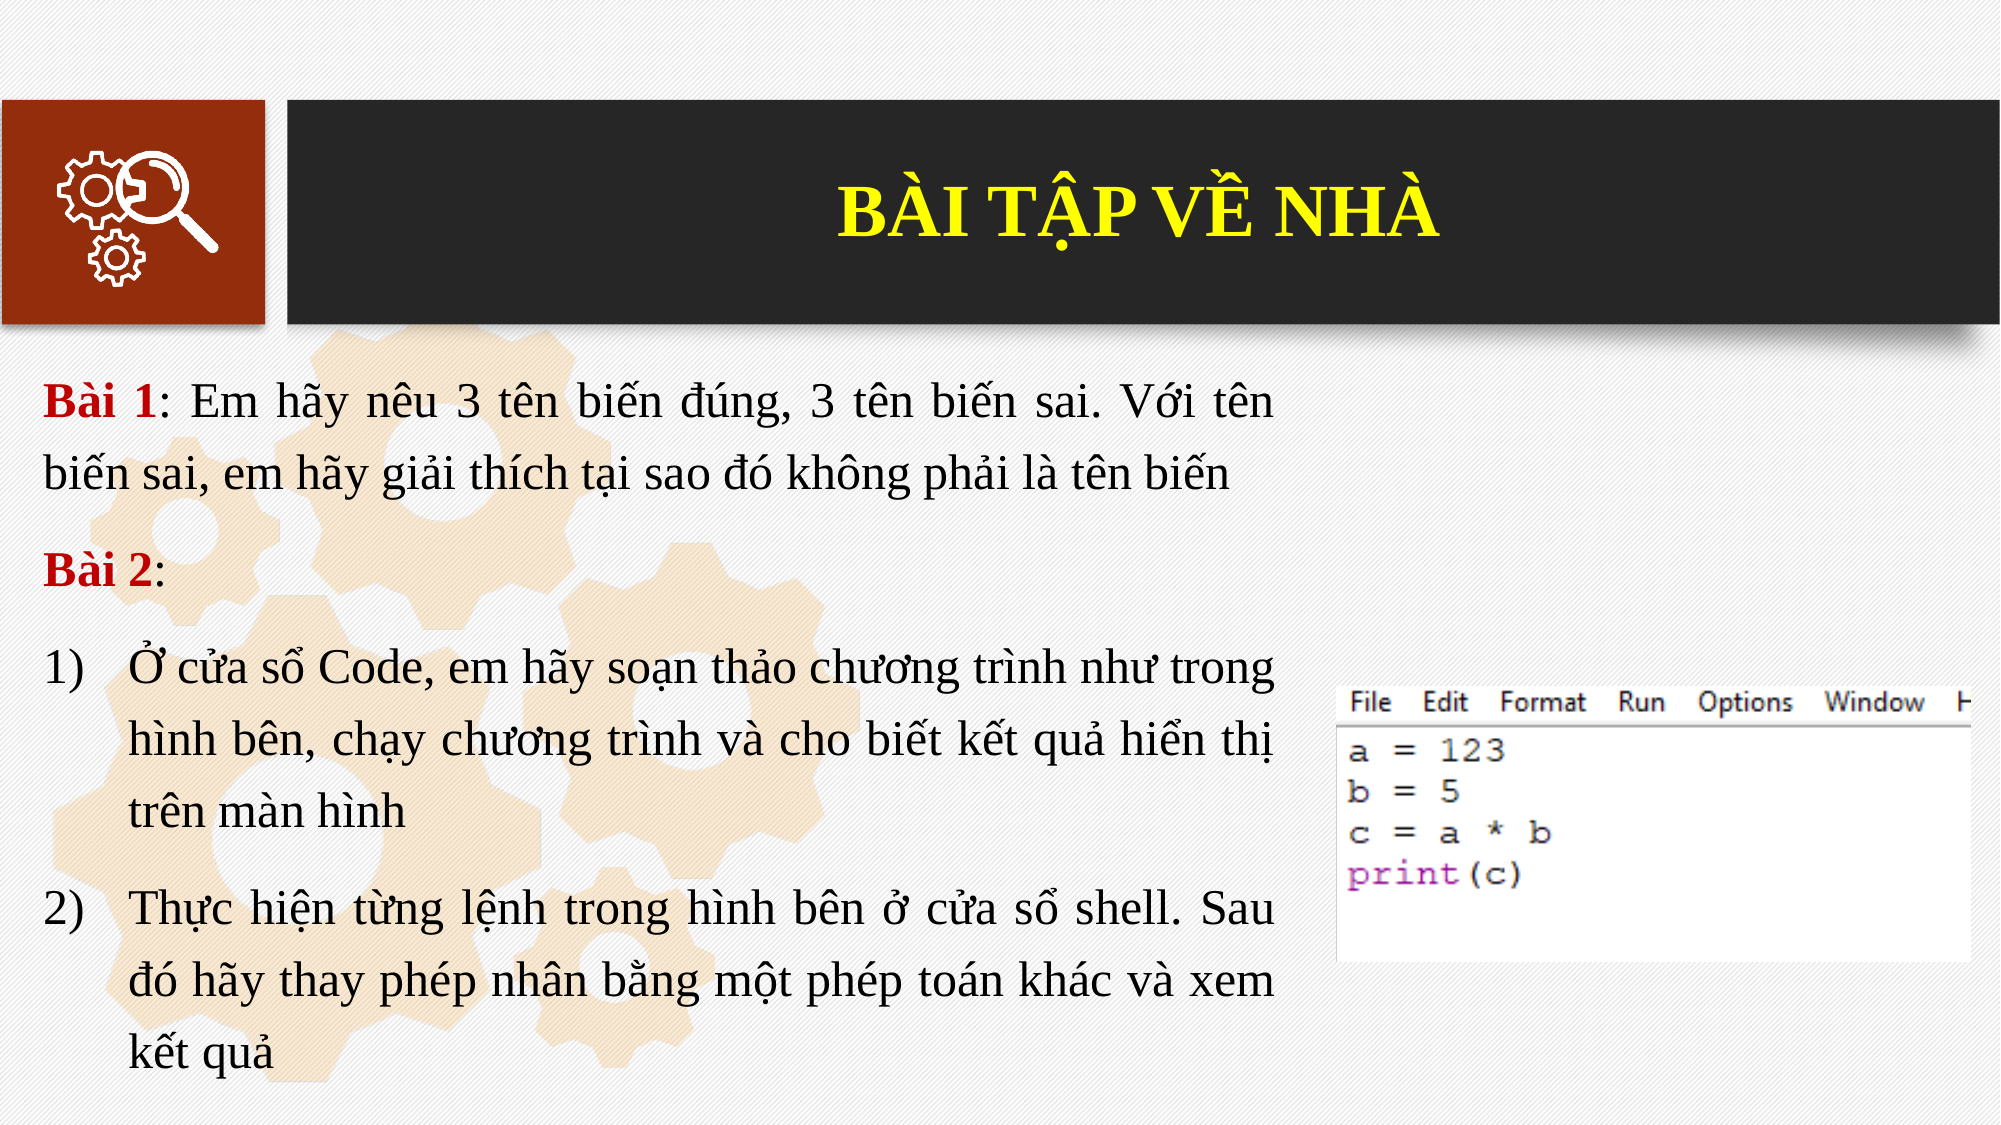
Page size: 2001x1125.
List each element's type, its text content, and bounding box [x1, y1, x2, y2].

title BÀI TẬP VỀ NHÀ [350, 123, 1928, 301]
picture [11, 505, 929, 1109]
list Bài 1: Em hãy nêu 3 tên biến đúng, 3 tên biến sai. Với tên biến sai, em hãy giải thích tại sao đó không phải là tên biến Bài 2: Ở cửa sổ Code, em hãy soạn thảo chương trình như trong hình bên, chạy chương trình và cho biết kết quả hiển thị trên màn hình Thực hiện từng lệnh trong hình bên ở cửa sổ shell. Sau đó hãy thay phép nhân bằng một phép toán khác và xem kết quả [29, 348, 1291, 720]
picture [19, 100, 2000, 376]
picture [1335, 686, 1972, 962]
